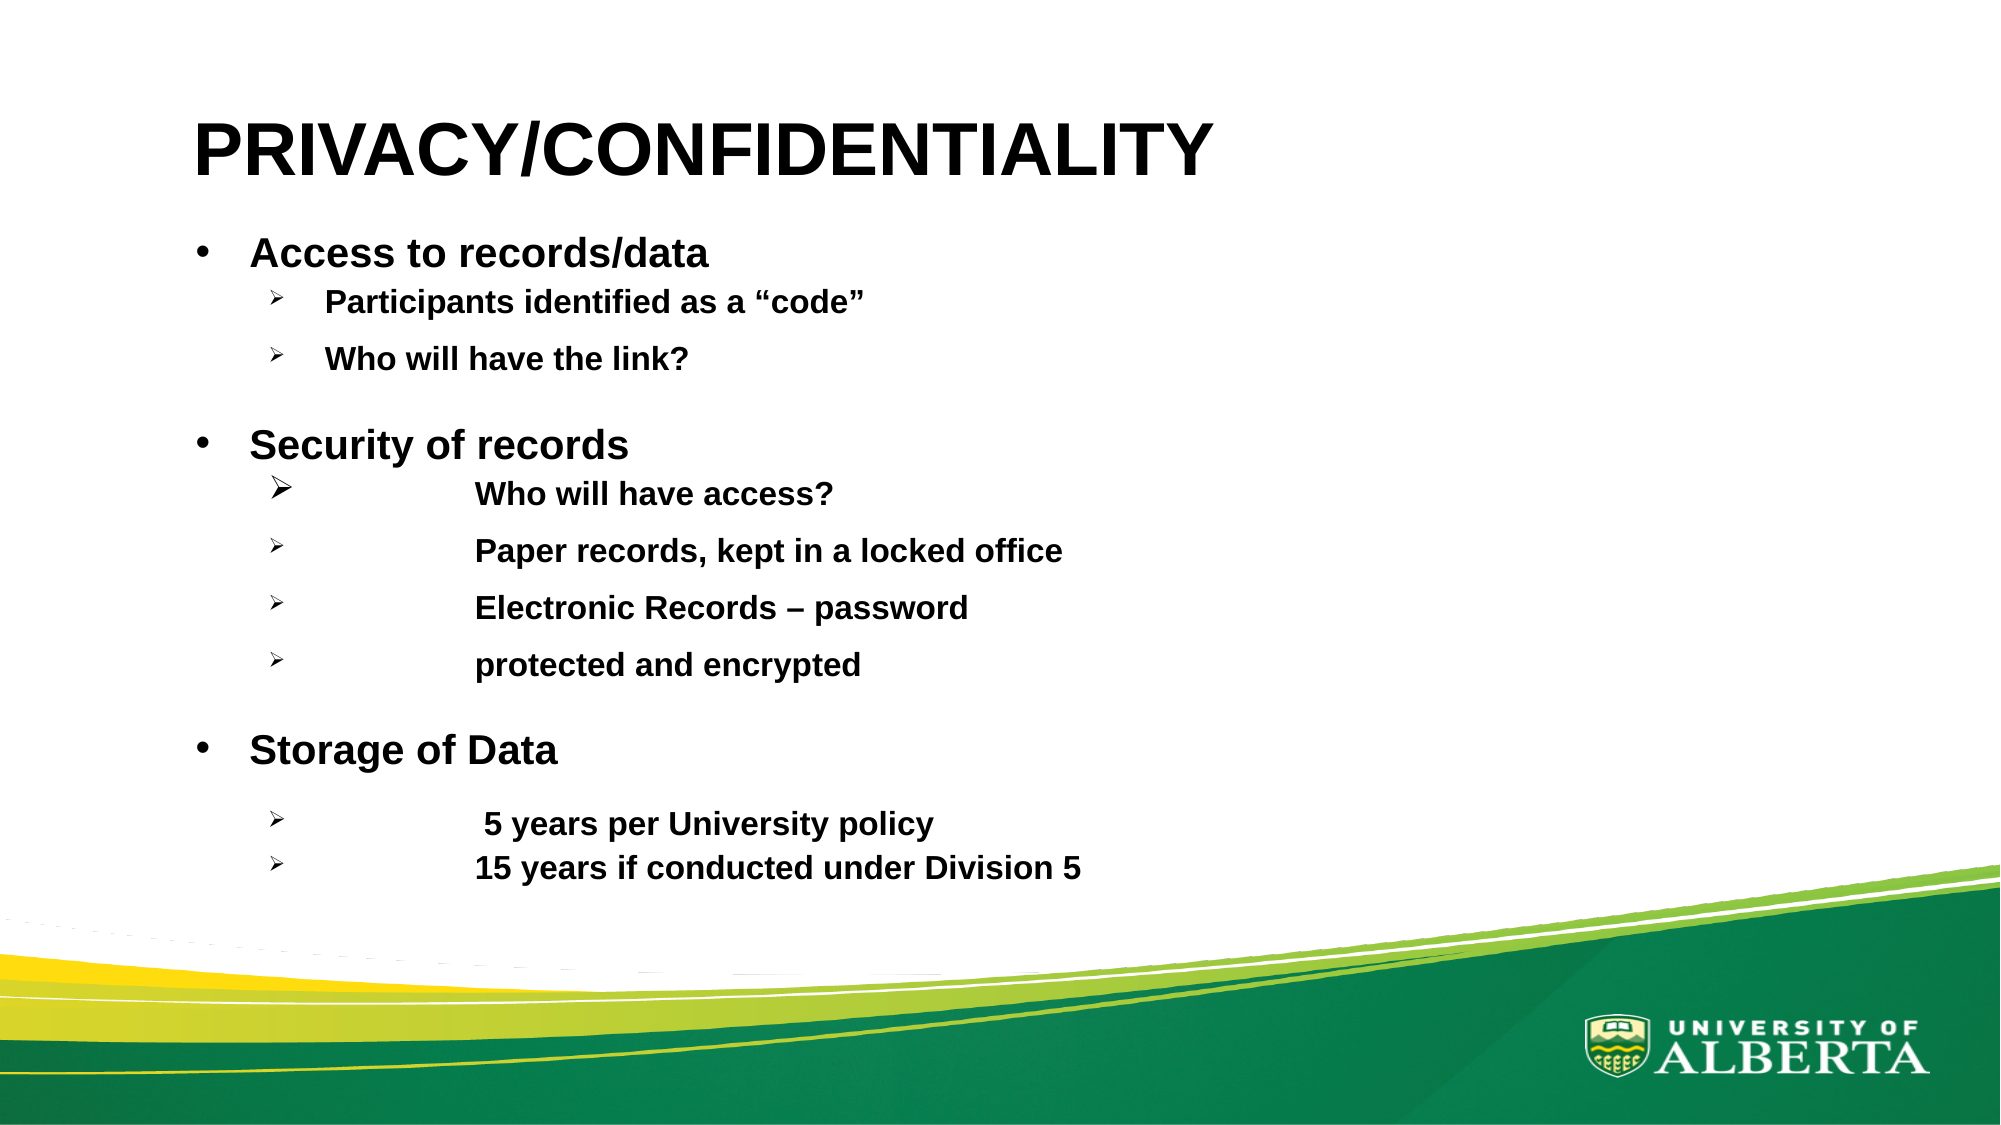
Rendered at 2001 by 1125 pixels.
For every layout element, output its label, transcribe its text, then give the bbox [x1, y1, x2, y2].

picture [0, 856, 2000, 1125]
list Access to records/data Participants identified as a “code” Who will have the link? Security of records Who will have access? Paper records, kept in a locked office Electronic Records – password protected and encrypted Storage of Data 5 years per University policy 15 years if conducted under Division 5 [178, 228, 1833, 844]
title PRIVACY/CONFIDENTIALITY [178, 92, 1833, 172]
